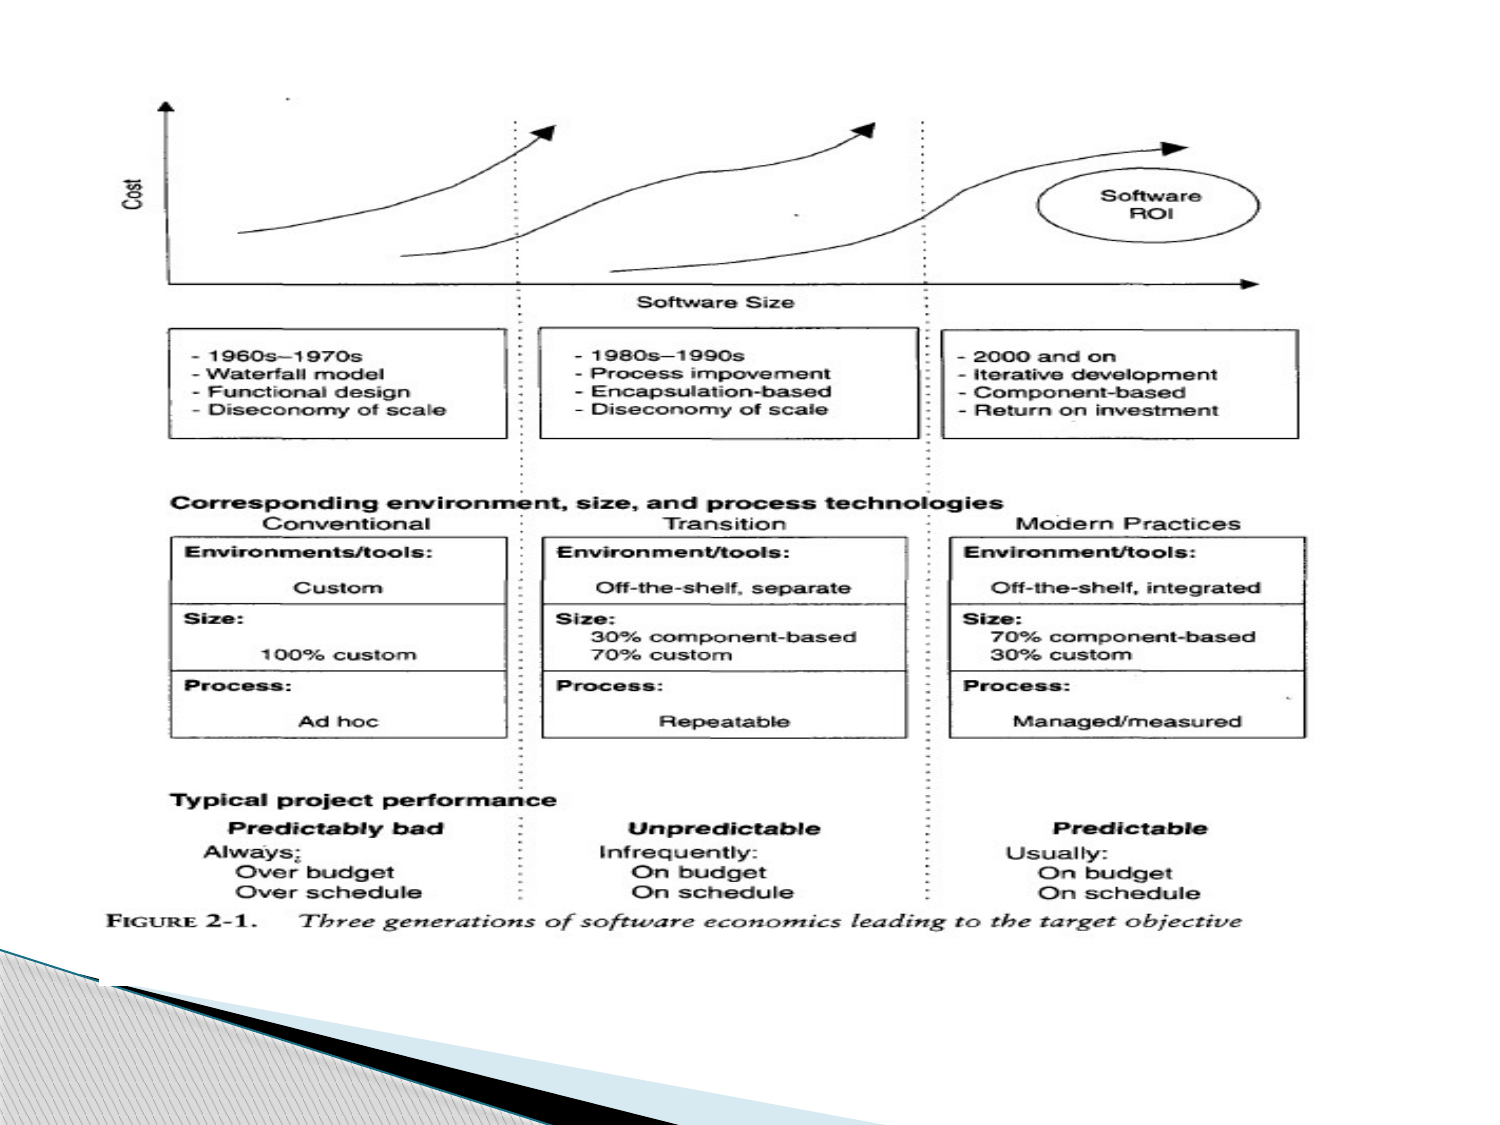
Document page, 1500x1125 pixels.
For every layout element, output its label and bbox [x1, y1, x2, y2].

list [99, 87, 1476, 986]
